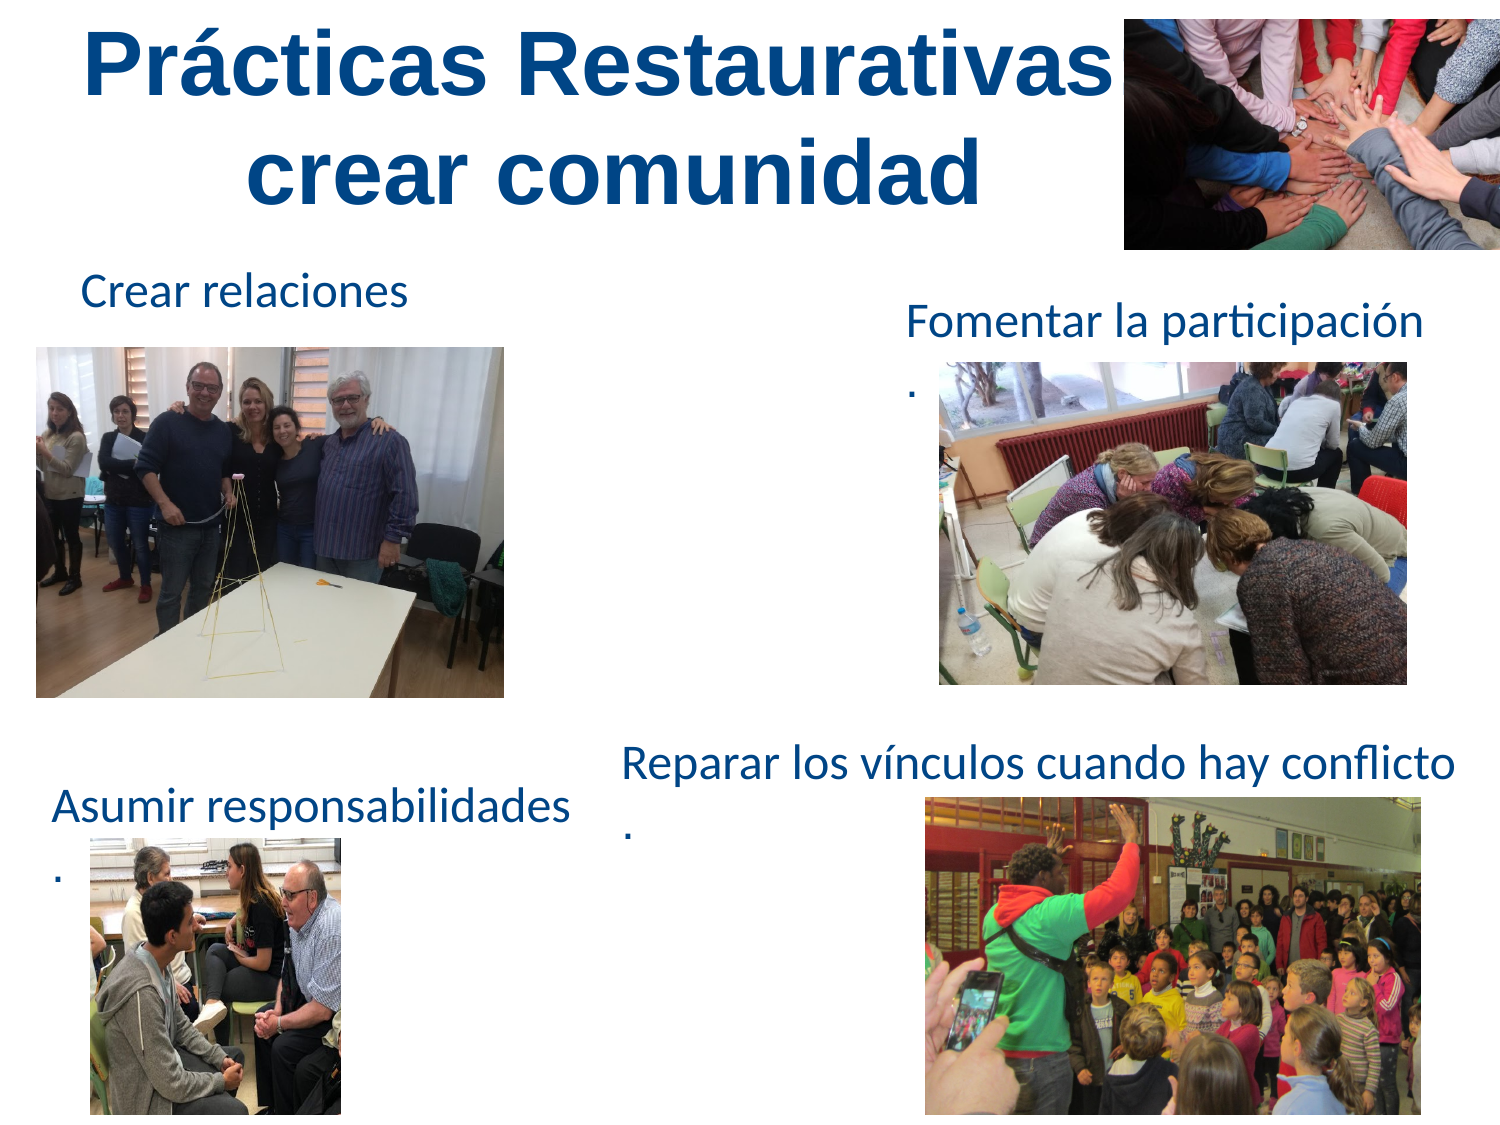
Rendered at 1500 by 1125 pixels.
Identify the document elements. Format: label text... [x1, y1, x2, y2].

text_box Crear relaciones . [65, 249, 504, 326]
picture [36, 347, 504, 699]
picture [89, 838, 341, 1115]
picture [939, 362, 1407, 686]
picture [924, 797, 1422, 1115]
text_box Asumir responsabilidades . [36, 765, 754, 842]
text_box Reparar los vínculos cuando hay conflicto . [606, 721, 1500, 798]
picture [1124, 19, 1500, 251]
text_box Fomentar la participación . [890, 280, 1500, 357]
text_box Prácticas Restaurativas: crear comunidad [0, 19, 1123, 208]
